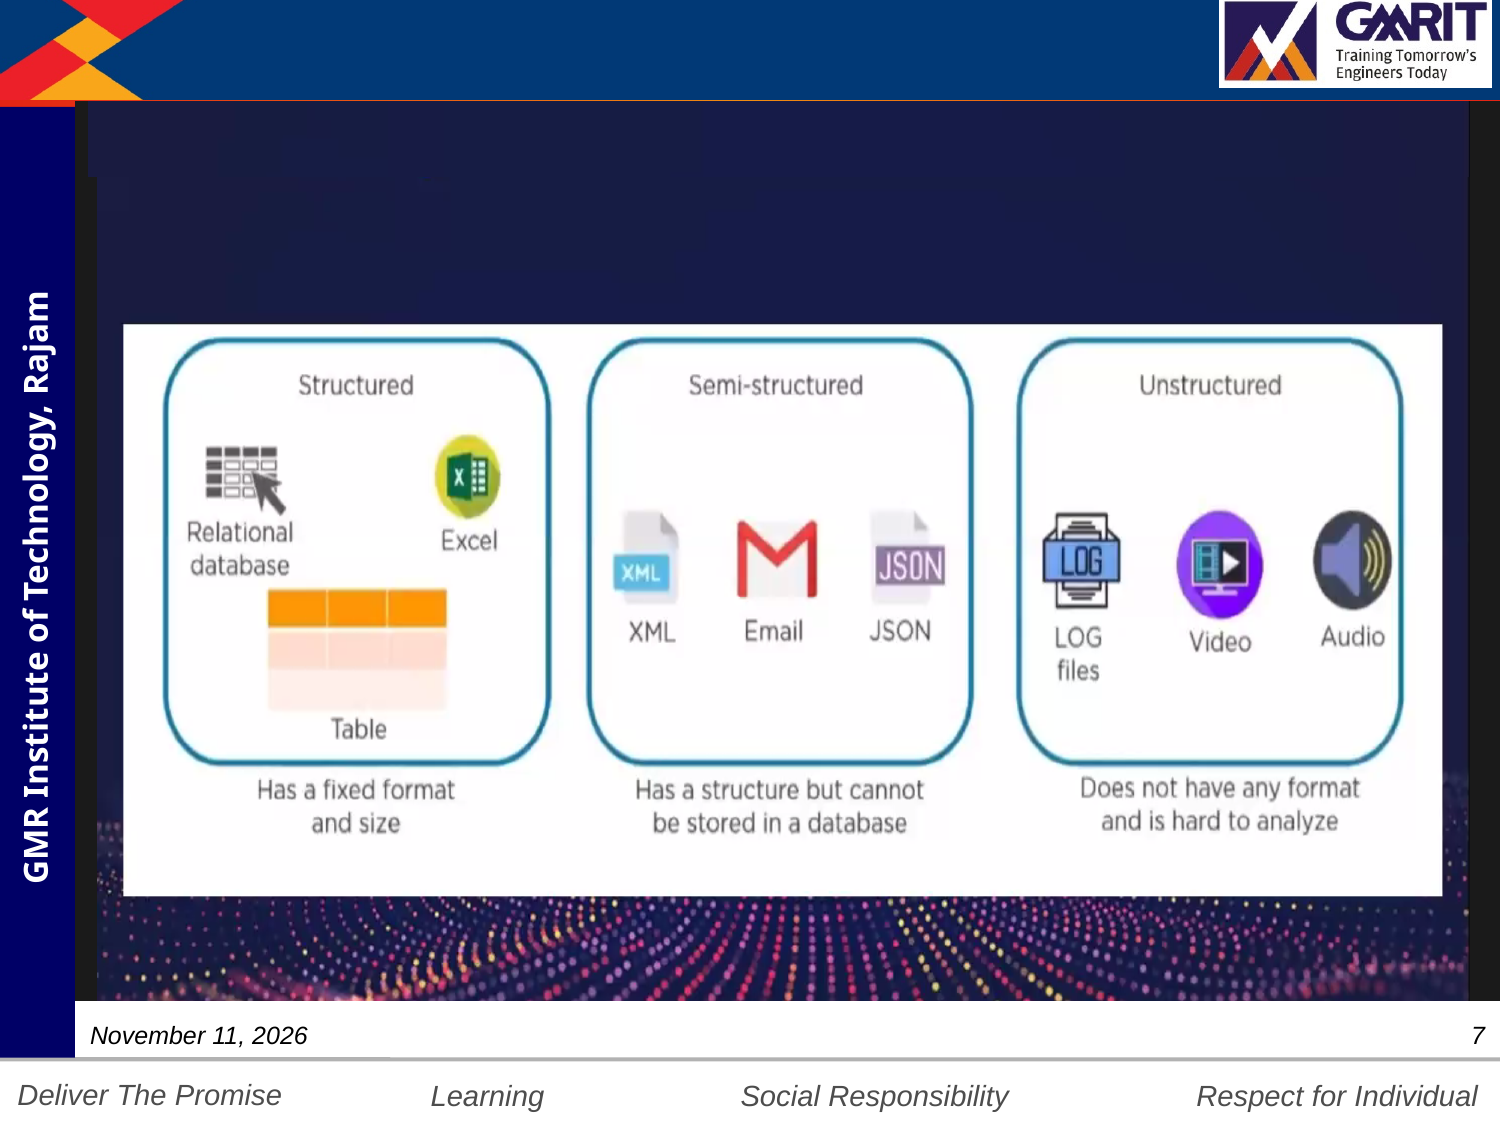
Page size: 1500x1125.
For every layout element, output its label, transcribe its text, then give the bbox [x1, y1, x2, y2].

picture [74, 101, 1500, 1001]
picture [0, 0, 1500, 100]
slide_number 7 [1149, 1012, 1500, 1091]
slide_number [74, 1012, 426, 1091]
